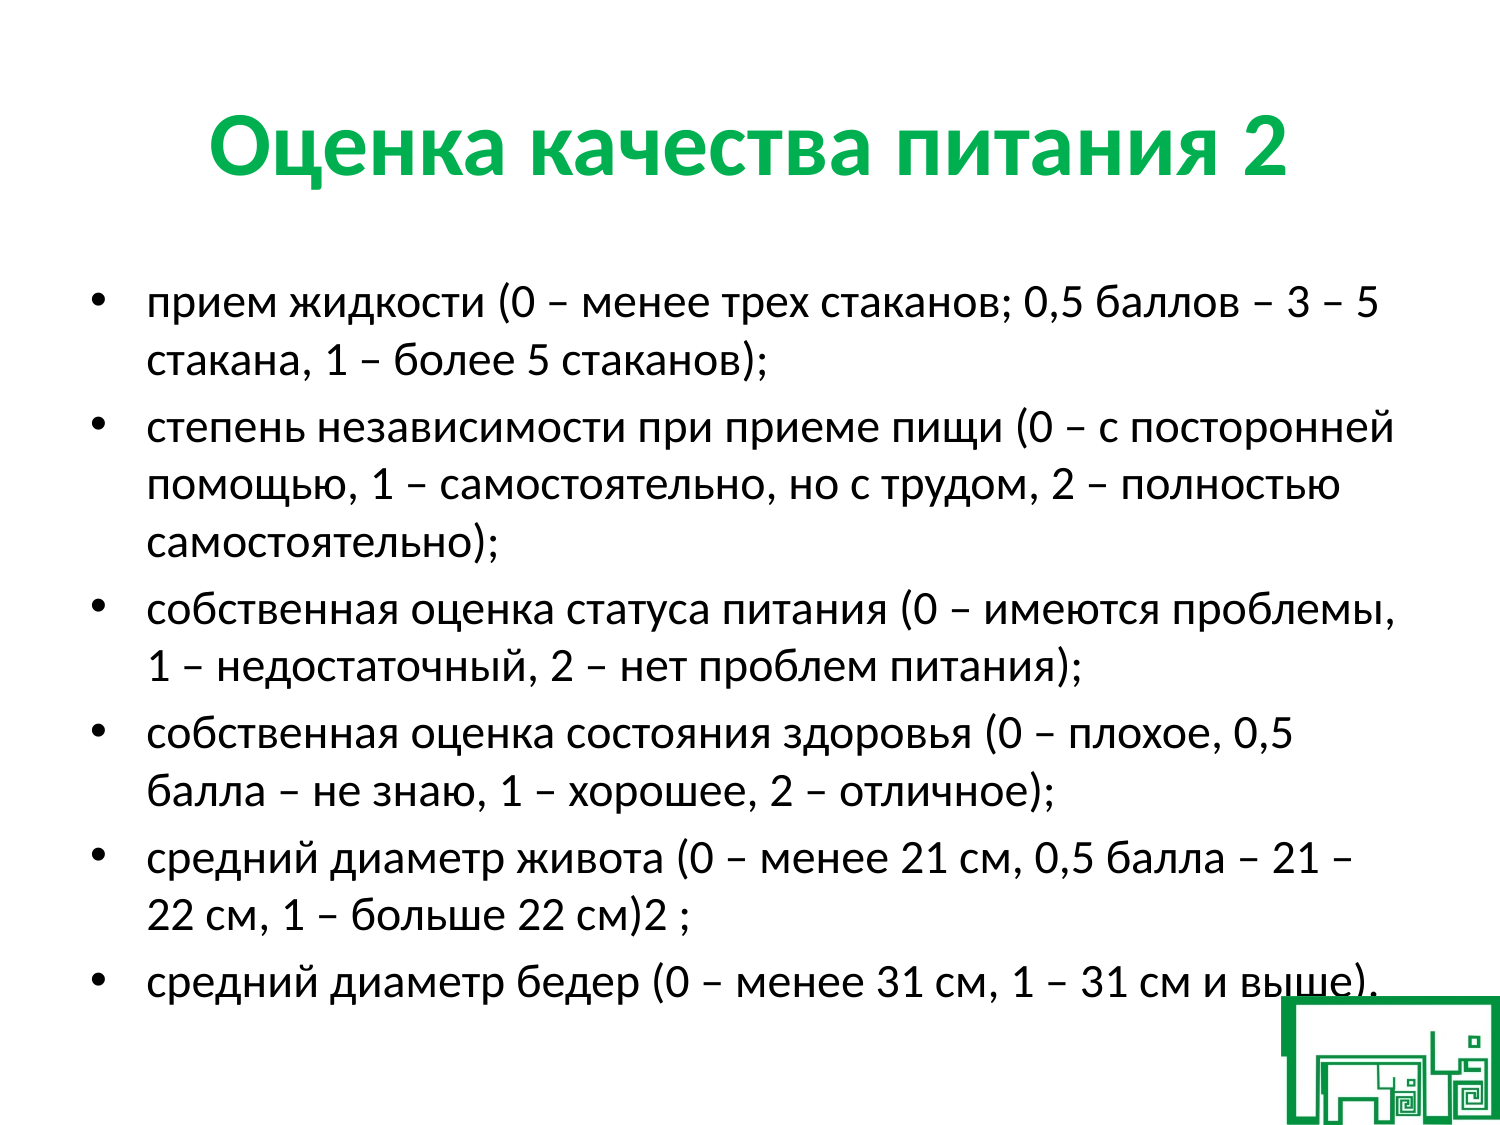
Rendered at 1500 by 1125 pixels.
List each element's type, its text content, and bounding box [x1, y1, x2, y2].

list прием жидкости (0 – менее трех стаканов; 0,5 баллов – 3 – 5 стакана, 1 – более 5 стаканов); степень независимости при приеме пищи (0 – с посторонней помощью, 1 – самостоятельно, но с трудом, 2 – полностью самостоятельно); собственная оценка статуса питания (0 – имеются проблемы, 1 – недостаточный, 2 – нет проблем питания); собственная оценка состояния здоровья (0 – плохое, 0,5 балла – не знаю, 1 – хорошее, 2 – отличное); средний диаметр живота (0 – менее 21 см, 0,5 балла – 21 – 22 см, 1 – больше 22 см)2 ; средний диаметр бедер (0 – менее 31 см, 1 – 31 см и выше). [75, 262, 1425, 1005]
picture [1281, 995, 1500, 1125]
title Оценка качества питания 2 [75, 45, 1425, 233]
